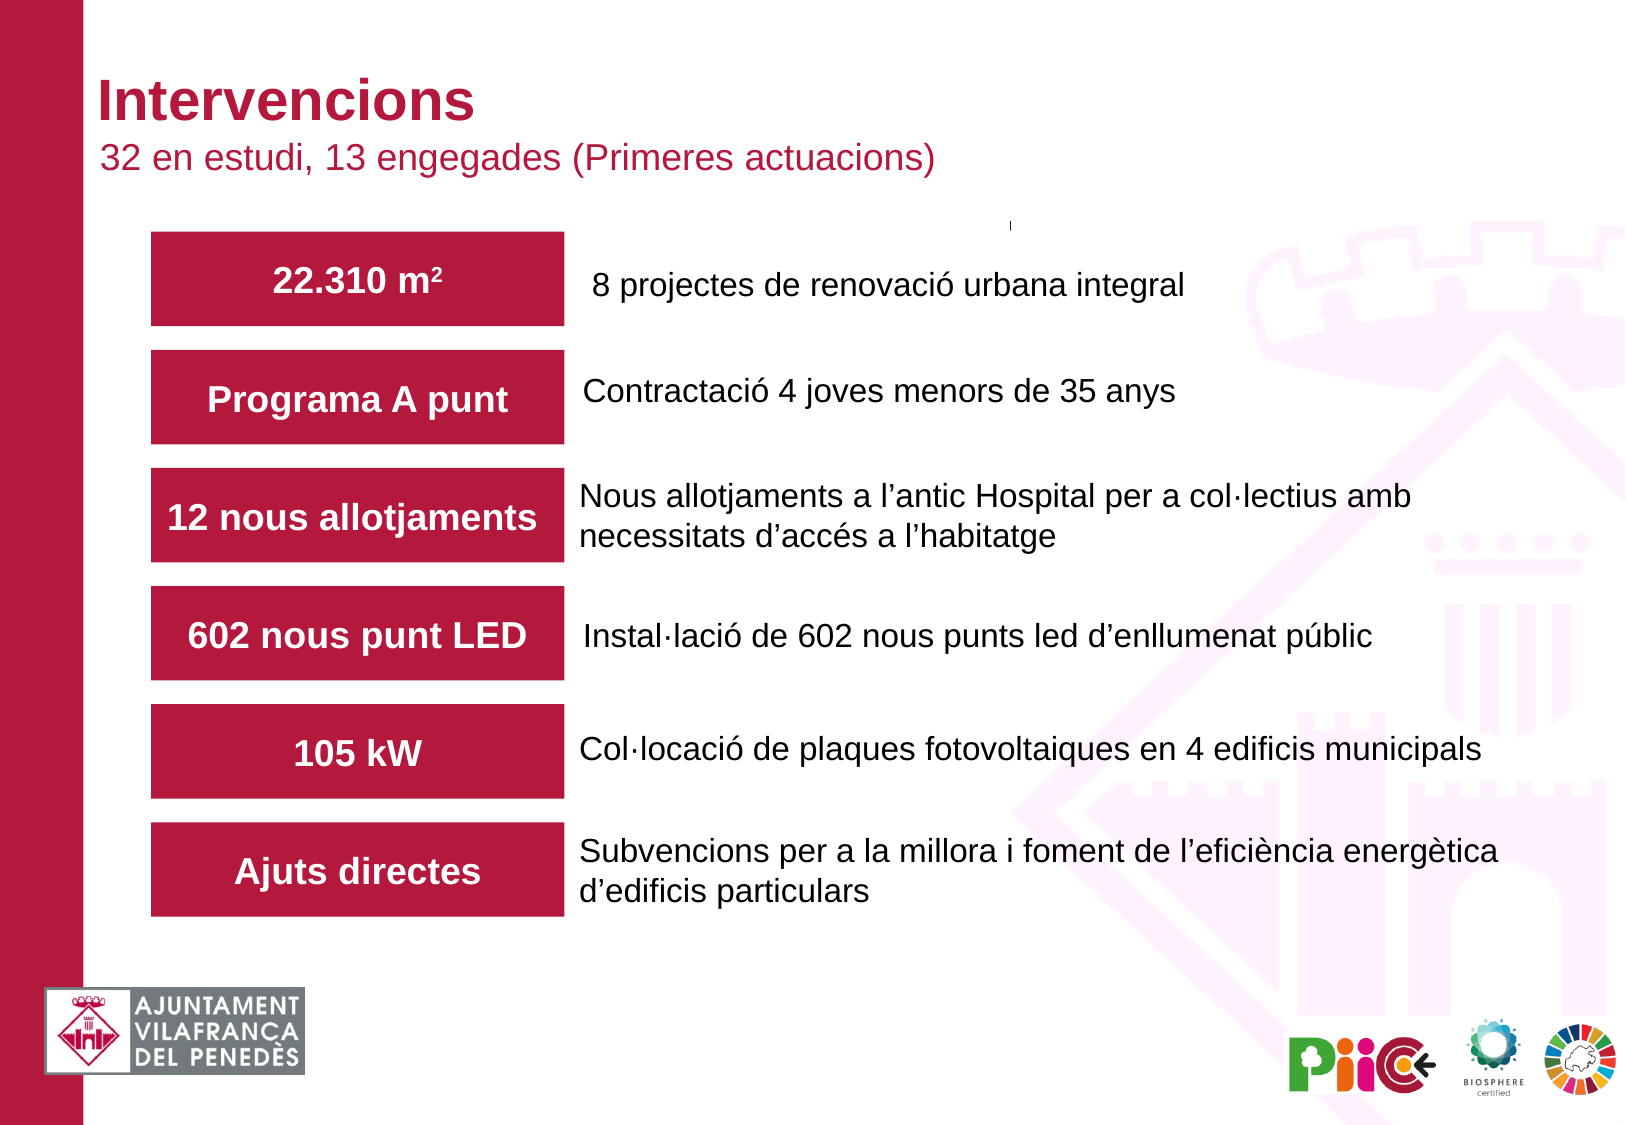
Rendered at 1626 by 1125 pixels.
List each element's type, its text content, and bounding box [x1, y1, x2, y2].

text_box Instal·lació de 602 nous punts led d’enllumenat públic [568, 606, 1390, 662]
text_box 105 kW [149, 702, 566, 801]
picture [1544, 1024, 1616, 1095]
text_box Programa A punt [149, 348, 566, 446]
picture [44, 987, 305, 1075]
text_box 8 projectes de renovació urbana integral [567, 255, 1202, 310]
text_box Col·locació de plaques fotovoltaiques en 4 edificis municipals [566, 719, 1557, 775]
text_box Intervencions [82, 54, 492, 140]
picture [1450, 1011, 1534, 1103]
text_box 22.310 m2 [149, 230, 566, 328]
text_box Nous allotjaments a l’antic Hospital per a col·lectius amb necessitats d’accés a l’habitatge [566, 466, 1498, 562]
picture [1284, 1033, 1439, 1095]
text_box 602 nous punt LED [149, 584, 566, 683]
text_box 32 en estudi, 13 engegades (Primeres actuacions) [85, 125, 951, 186]
text_box Subvencions per a la millora i foment de l’eficiència energètica d’edificis particulars [566, 822, 1625, 917]
text_box Contractació 4 joves menors de 35 anys [567, 361, 1192, 417]
text_box Ajuts directes [149, 820, 566, 919]
text_box 12 nous allotjaments [149, 466, 566, 564]
